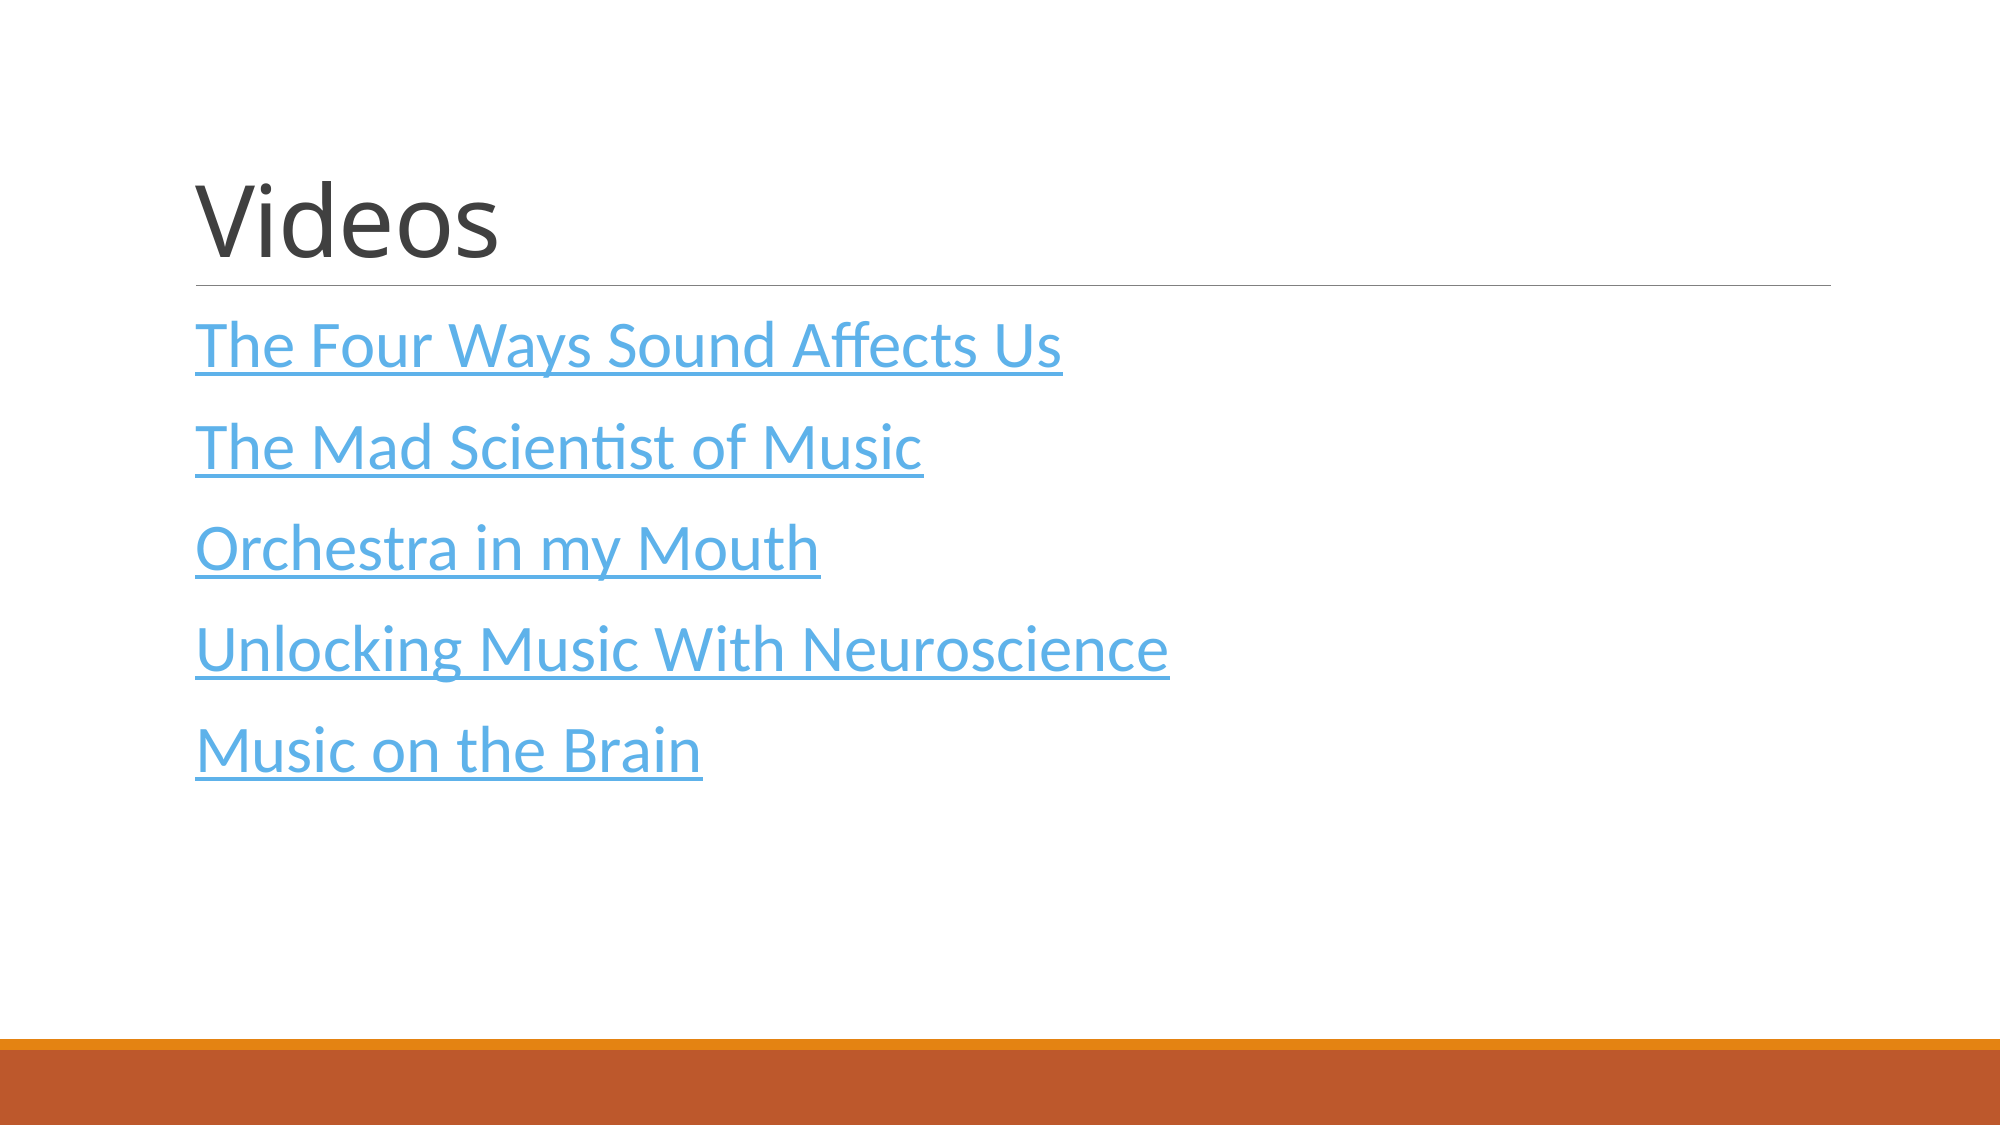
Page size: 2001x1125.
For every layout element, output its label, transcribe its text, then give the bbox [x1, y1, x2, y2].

list The Four Ways Sound Affects Us The Mad Scientist of Music Orchestra in my Mouth Unlocking Music With Neuroscience Music on the Brain [180, 302, 1830, 963]
title Videos [180, 47, 1830, 285]
